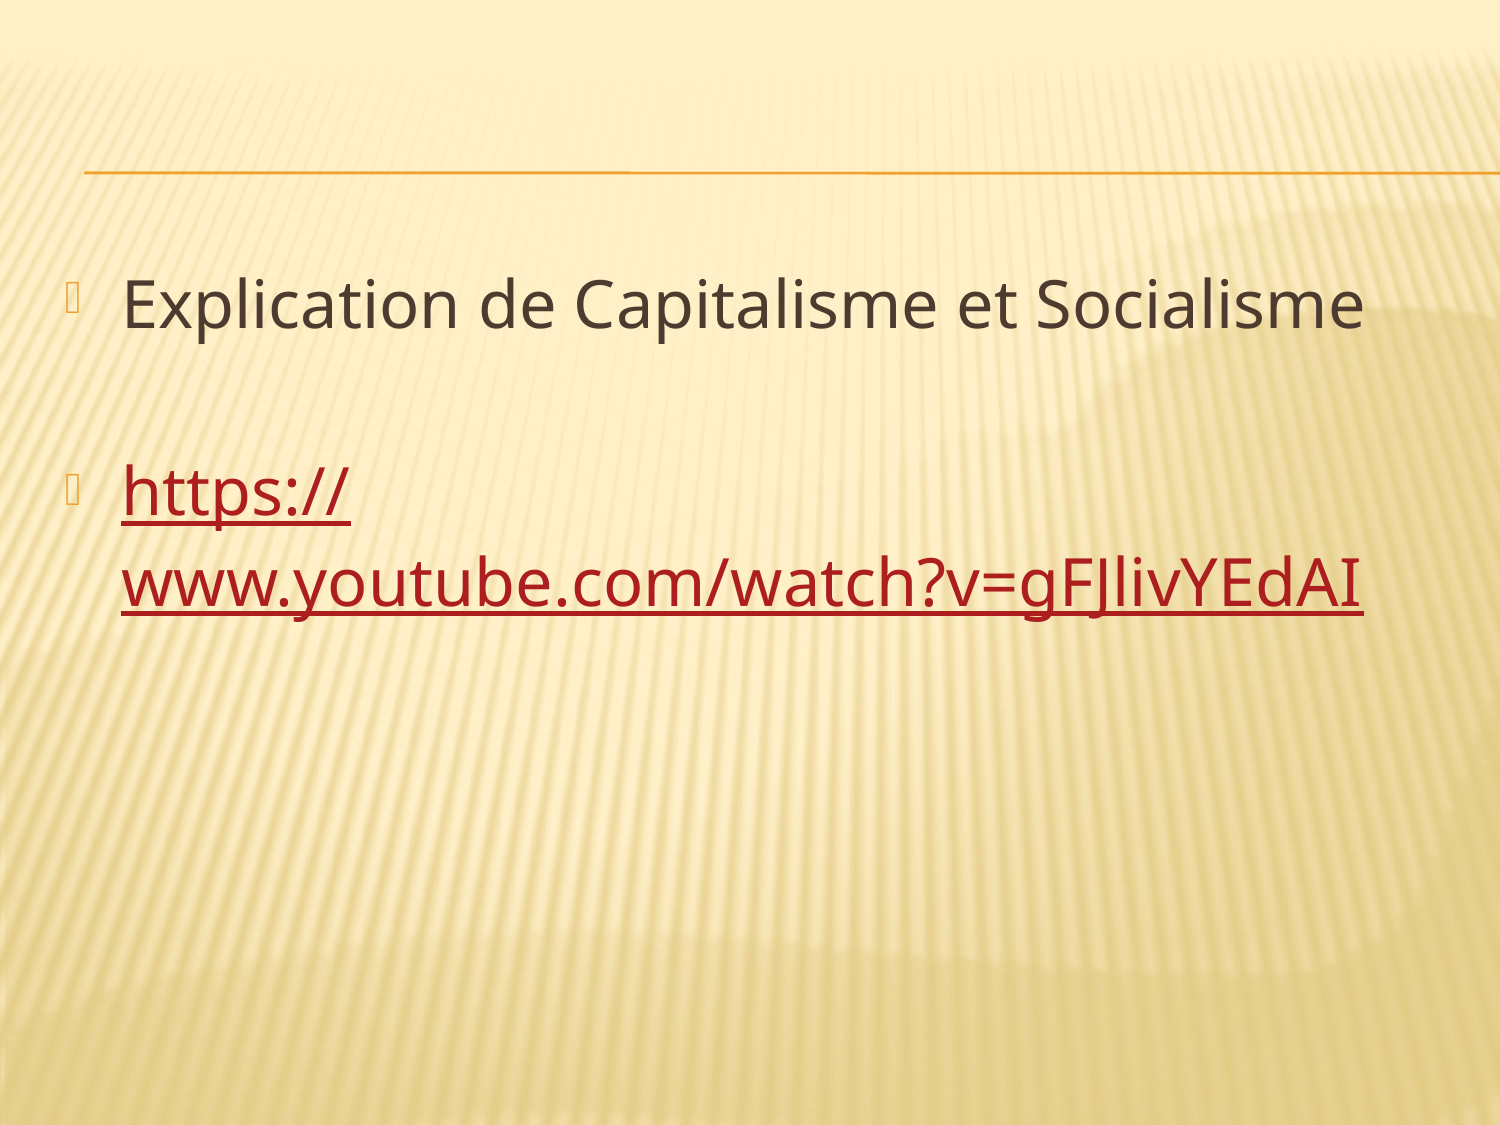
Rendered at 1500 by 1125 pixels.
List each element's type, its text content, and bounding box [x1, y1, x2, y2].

list Explication de Capitalisme et Socialisme https://www.youtube.com/watch?v=gFJlivYEdAI [50, 254, 1475, 998]
